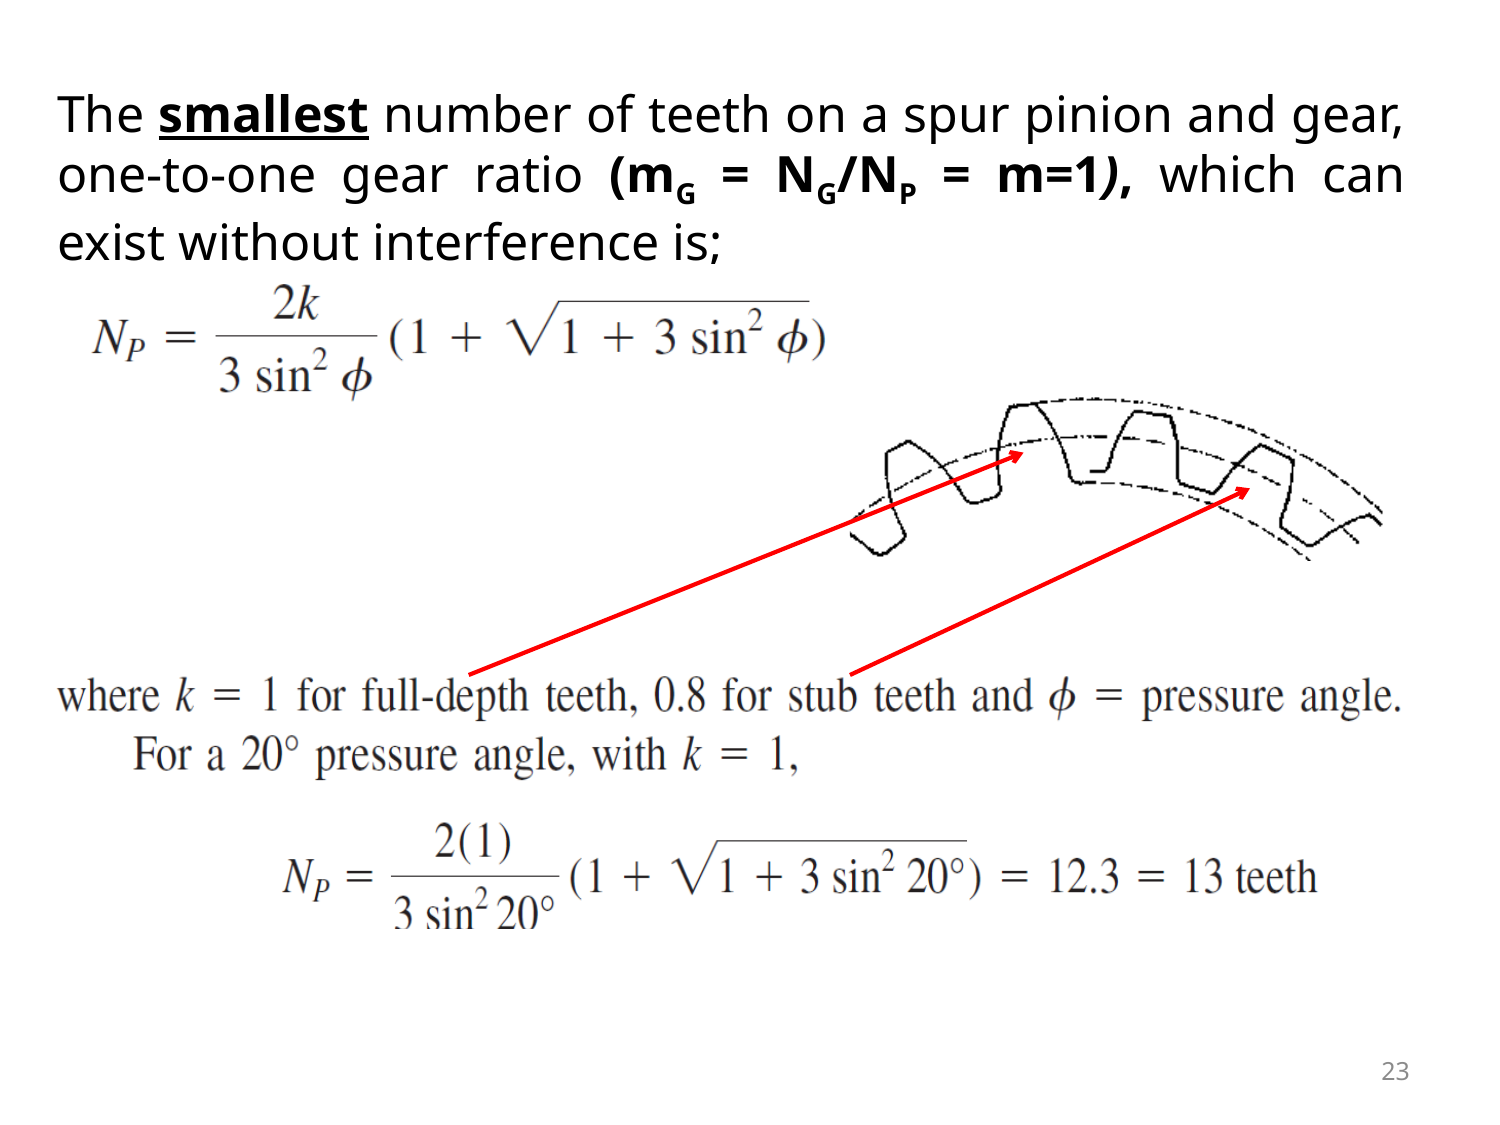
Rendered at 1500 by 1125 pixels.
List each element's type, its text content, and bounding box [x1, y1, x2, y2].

slide_number 23 [1074, 1042, 1425, 1103]
picture [87, 264, 1401, 561]
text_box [849, 488, 1251, 676]
text_box The smallest number of teeth on a spur pinion and gear, one-to-one gear ratio (mG = NG/NP = m=1), which can exist without interference is; [42, 74, 1421, 368]
picture [46, 674, 1426, 929]
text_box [468, 452, 1024, 676]
